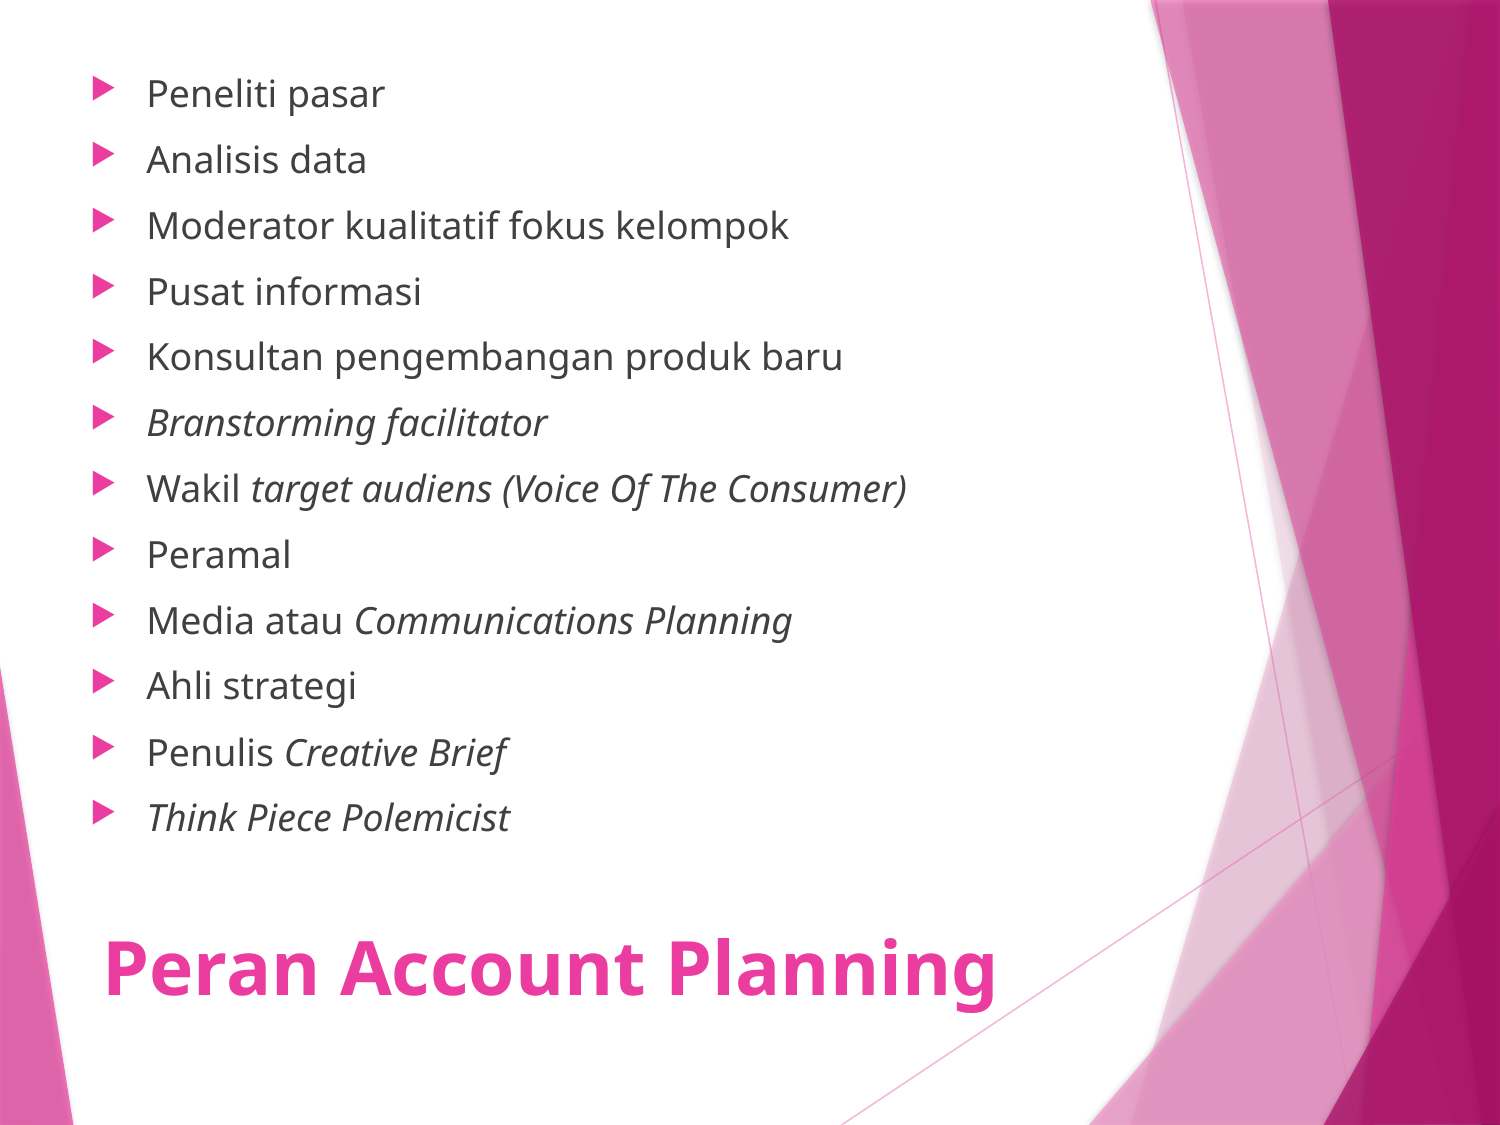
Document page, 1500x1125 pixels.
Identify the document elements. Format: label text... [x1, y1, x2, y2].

list Peneliti pasar Analisis data Moderator kualitatif fokus kelompok Pusat informasi Konsultan pengembangan produk baru Branstorming facilitator Wakil target audiens (Voice Of The Consumer) Peramal Media atau Communications Planning Ahli strategi Penulis Creative Brief Think Piece Polemicist [75, 62, 1400, 938]
title Peran Account Planning [87, 938, 1300, 1075]
